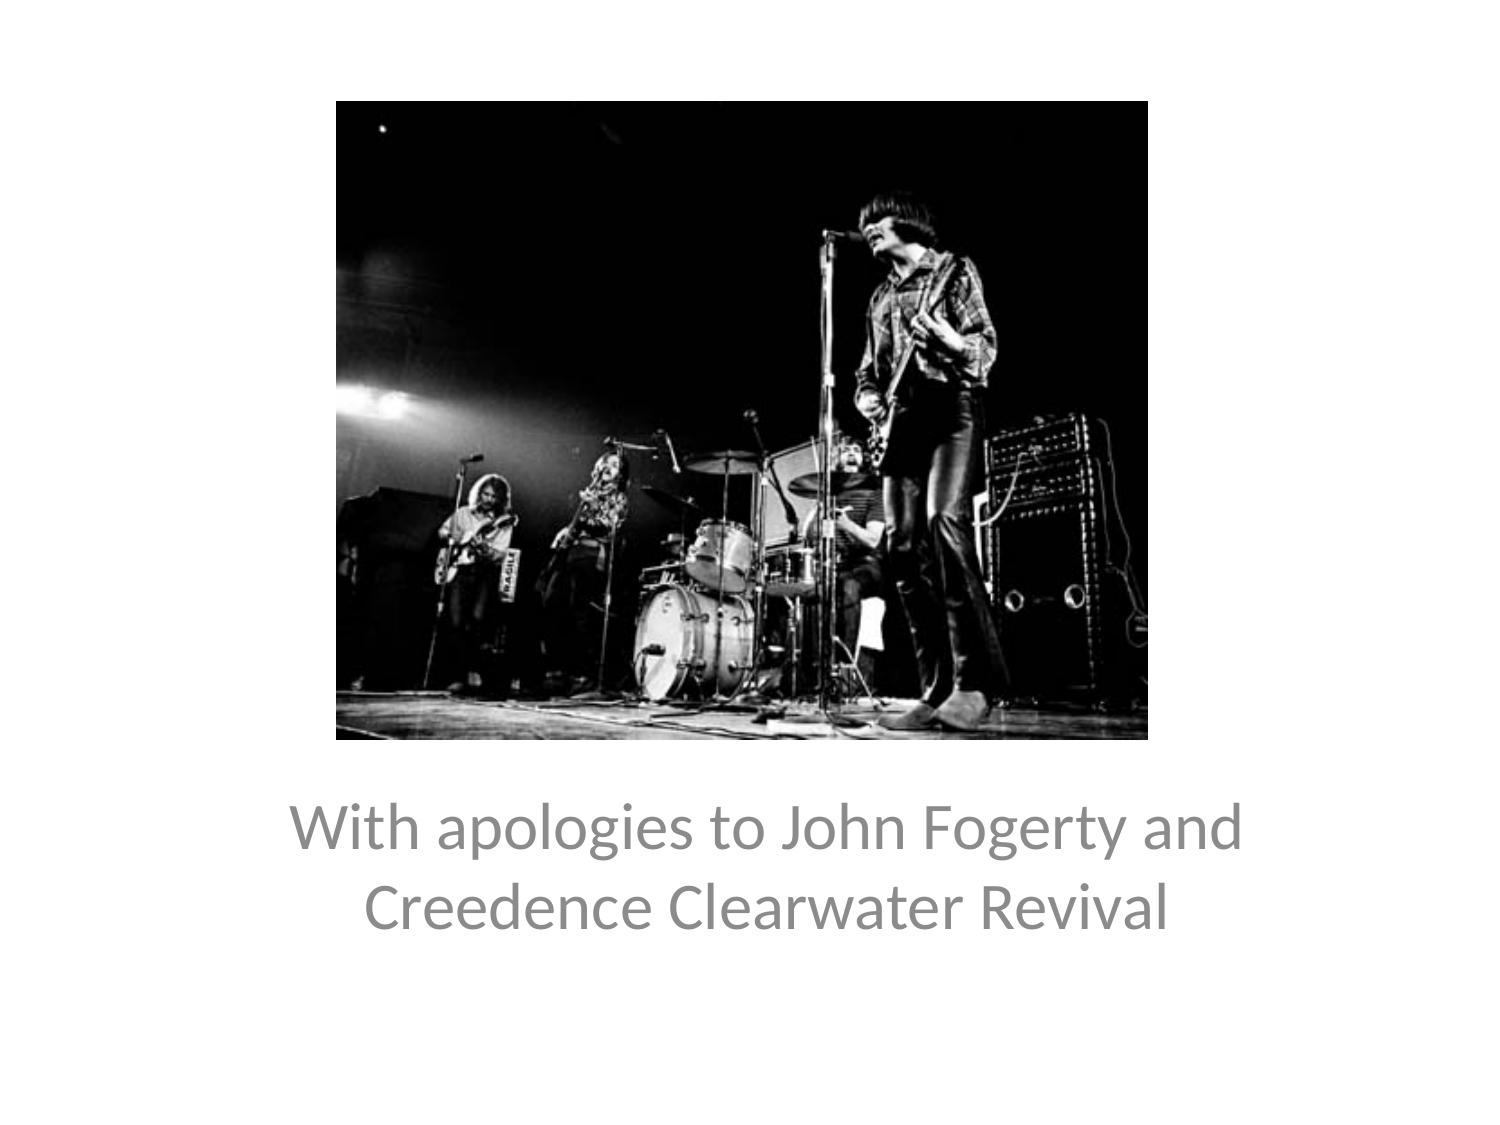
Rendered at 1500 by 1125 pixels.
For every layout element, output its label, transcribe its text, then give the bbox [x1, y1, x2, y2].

picture [336, 101, 1148, 740]
subtitle With apologies to John Fogerty and Creedence Clearwater Revival [242, 775, 1293, 1063]
